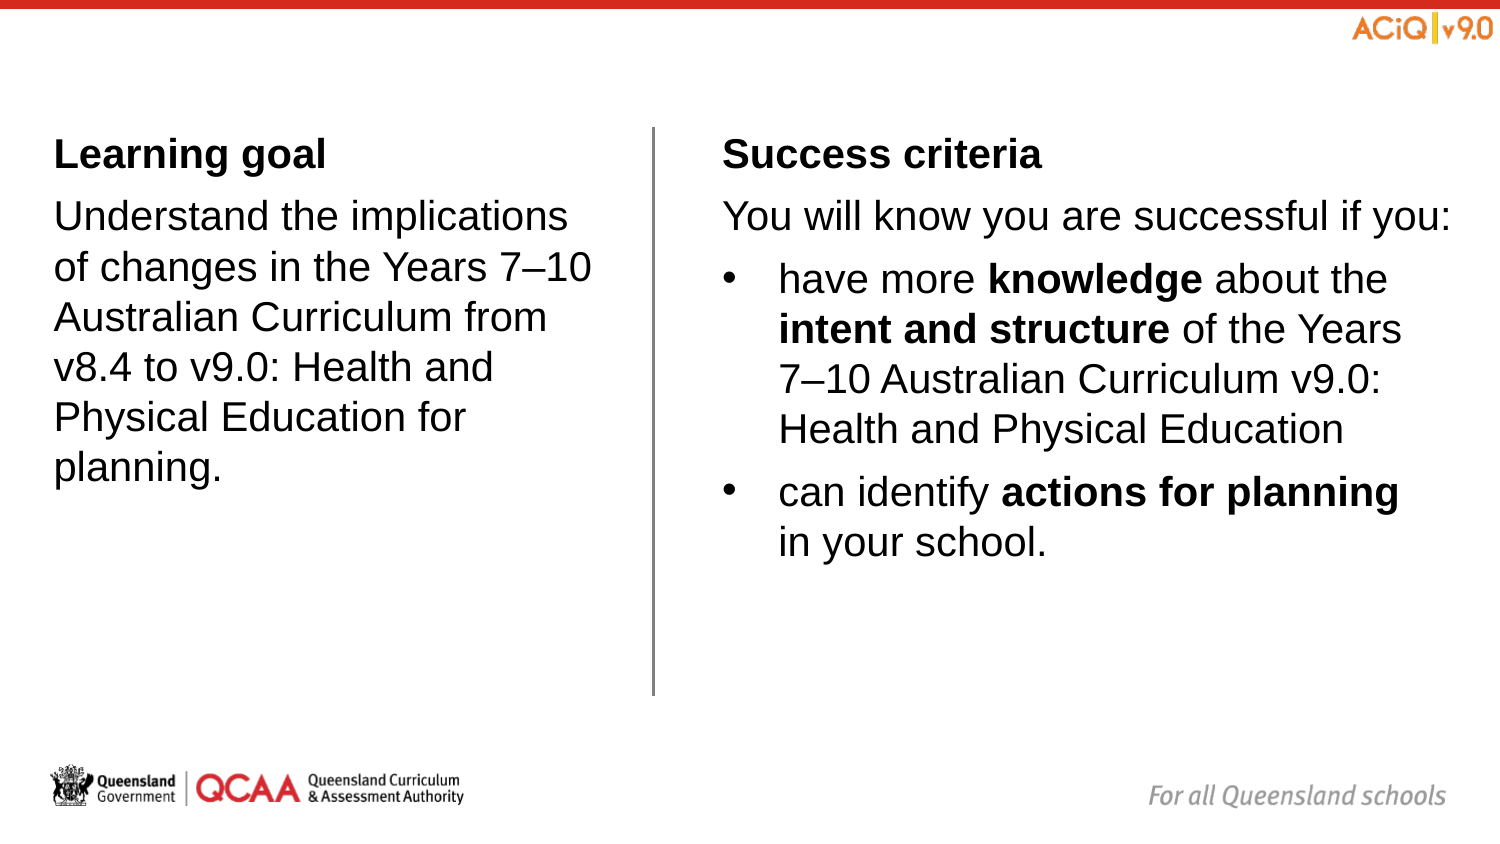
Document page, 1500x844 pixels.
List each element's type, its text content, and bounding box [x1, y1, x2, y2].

list Learning goal Understand the implications of changes in the Years 7–10 Australian Curriculum from v8.4 to v9.0: Health and Physical Education for planning. [53, 126, 604, 735]
picture [1149, 784, 1446, 809]
list Success criteria You will know you are successful if you: have more knowledge about the intent and structure of the Years 7–10 Australian Curriculum v9.0: Health and Physical Education can identify actions for planning in your school. [722, 126, 1462, 735]
picture [50, 764, 464, 806]
picture [1351, 11, 1494, 45]
